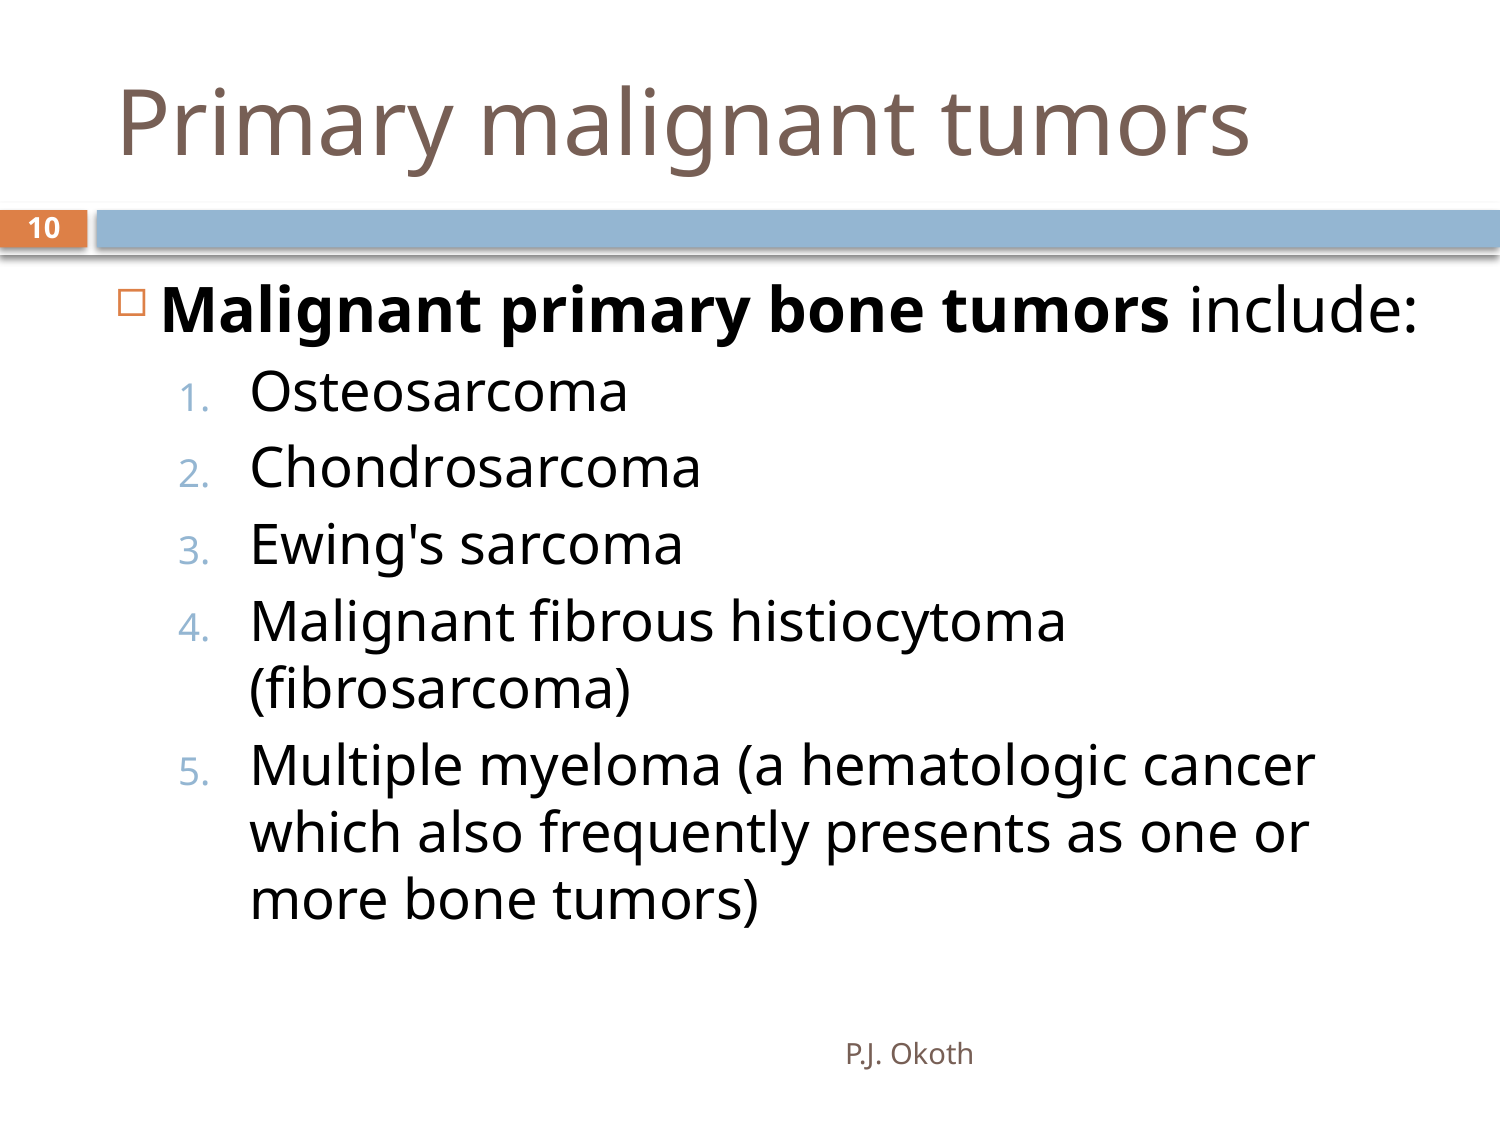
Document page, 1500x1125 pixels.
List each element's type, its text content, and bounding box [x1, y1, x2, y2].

slide_number 10 [0, 208, 88, 249]
list Malignant primary bone tumors include: Osteosarcoma Chondrosarcoma Ewing's sarcoma Malignant fibrous histiocytoma (fibrosarcoma) Multiple myeloma (a hematologic cancer which also frequently presents as one or more bone tumors) [100, 262, 1438, 1000]
title Primary malignant tumors [100, 37, 1438, 200]
footer P.J. Okoth [99, 1024, 990, 1085]
